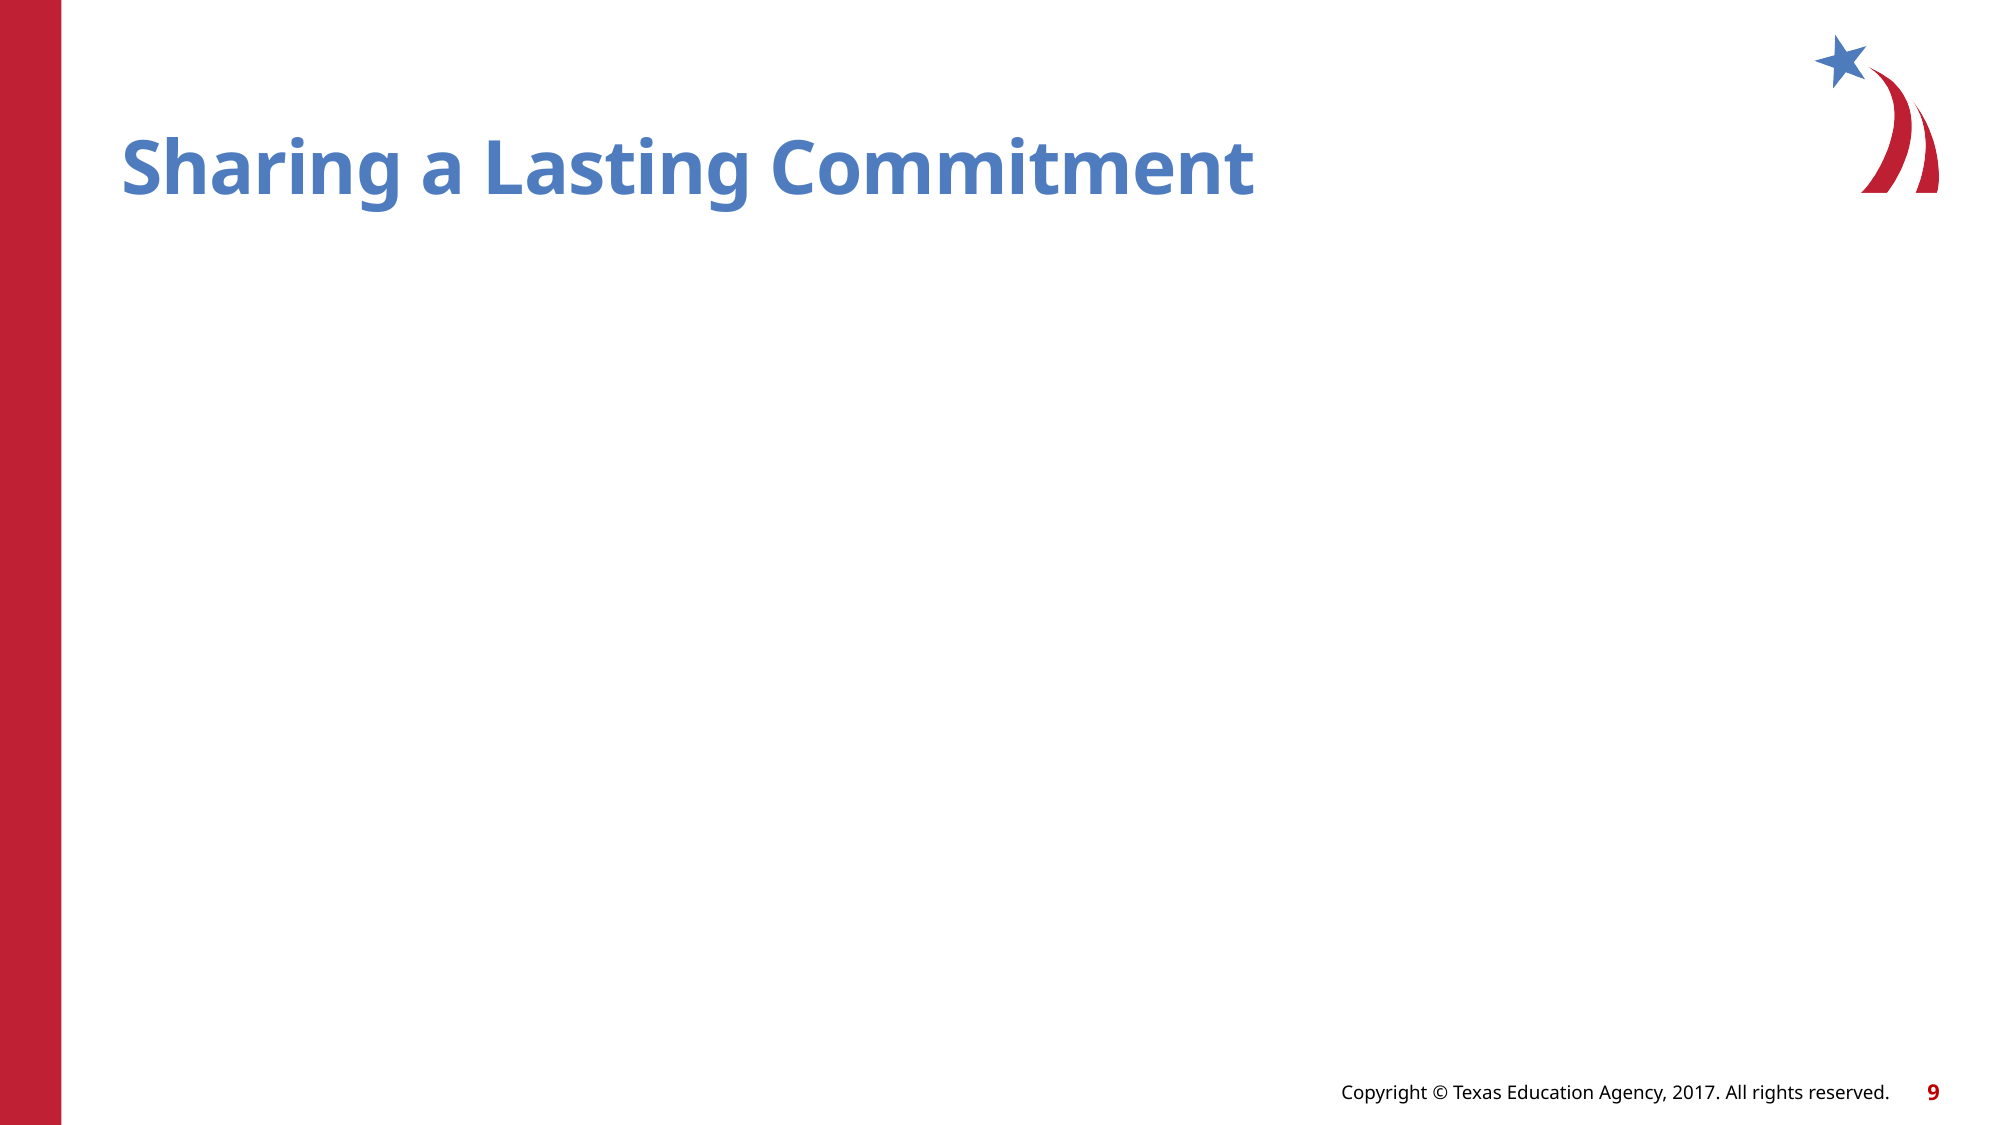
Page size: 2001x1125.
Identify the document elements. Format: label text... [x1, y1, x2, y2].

picture [1814, 34, 1939, 193]
title Sharing a Lasting Commitment [121, 66, 1772, 211]
